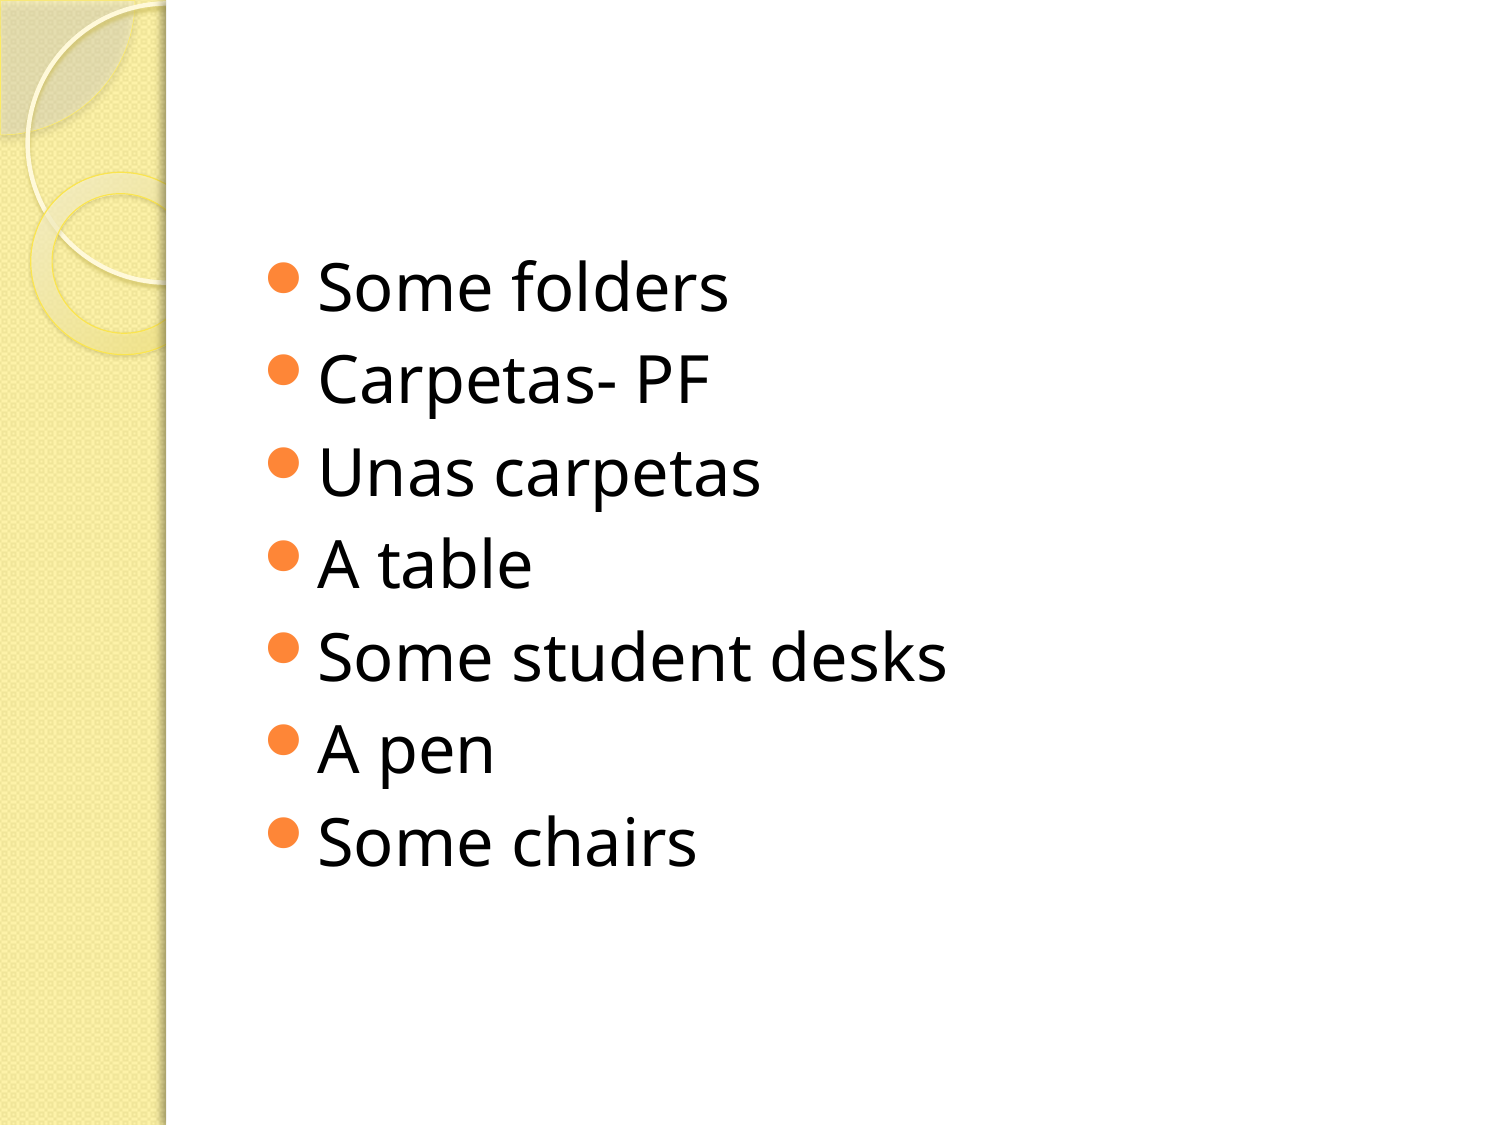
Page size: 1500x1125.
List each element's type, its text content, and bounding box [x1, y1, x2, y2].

list Some folders Carpetas- PF Unas carpetas A table Some student desks A pen Some chairs [235, 237, 1466, 1025]
